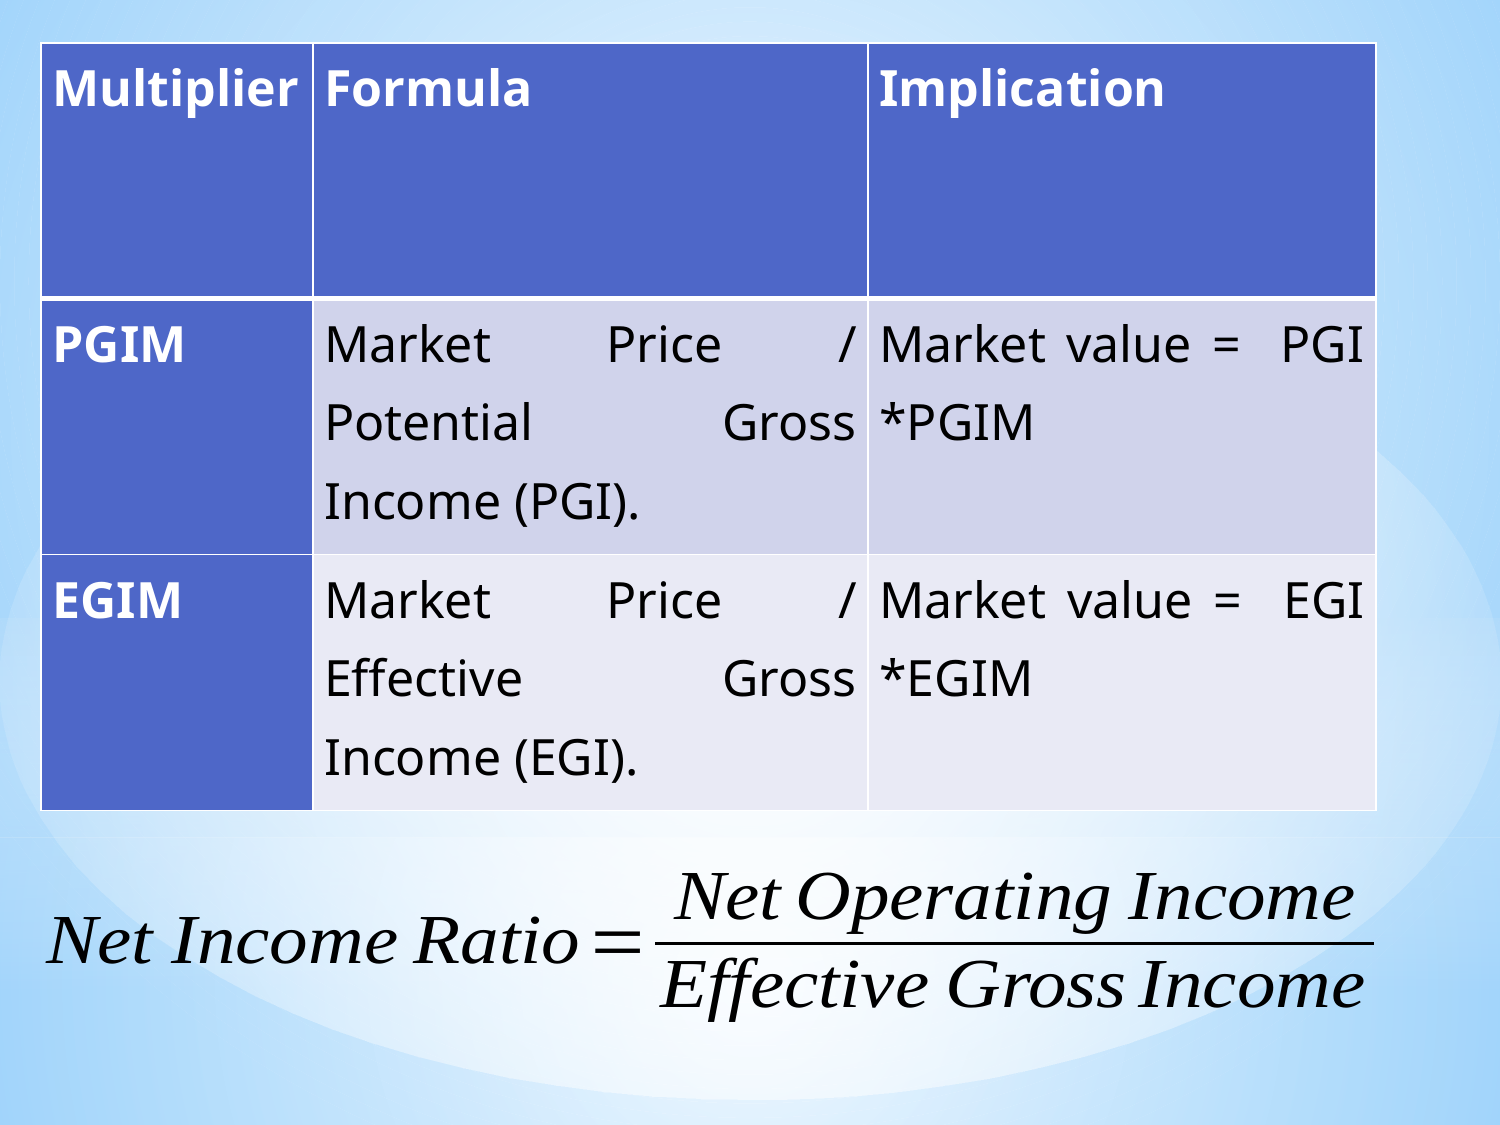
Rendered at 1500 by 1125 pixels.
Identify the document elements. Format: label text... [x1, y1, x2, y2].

table_cell EGIM [42, 555, 312, 810]
table_cell PGIM [42, 301, 312, 554]
table_cell Market Price / Potential Gross Income (PGI). [314, 301, 867, 554]
table_header Multiplier [42, 44, 312, 296]
table_header Formula [314, 44, 867, 296]
table_cell Market value = PGI *PGIM [869, 301, 1375, 554]
table_header Implication [869, 44, 1375, 296]
table_cell Market value = EGI *EGIM [869, 555, 1375, 810]
table_cell Market Price / Effective Gross Income (EGI). [314, 555, 867, 810]
